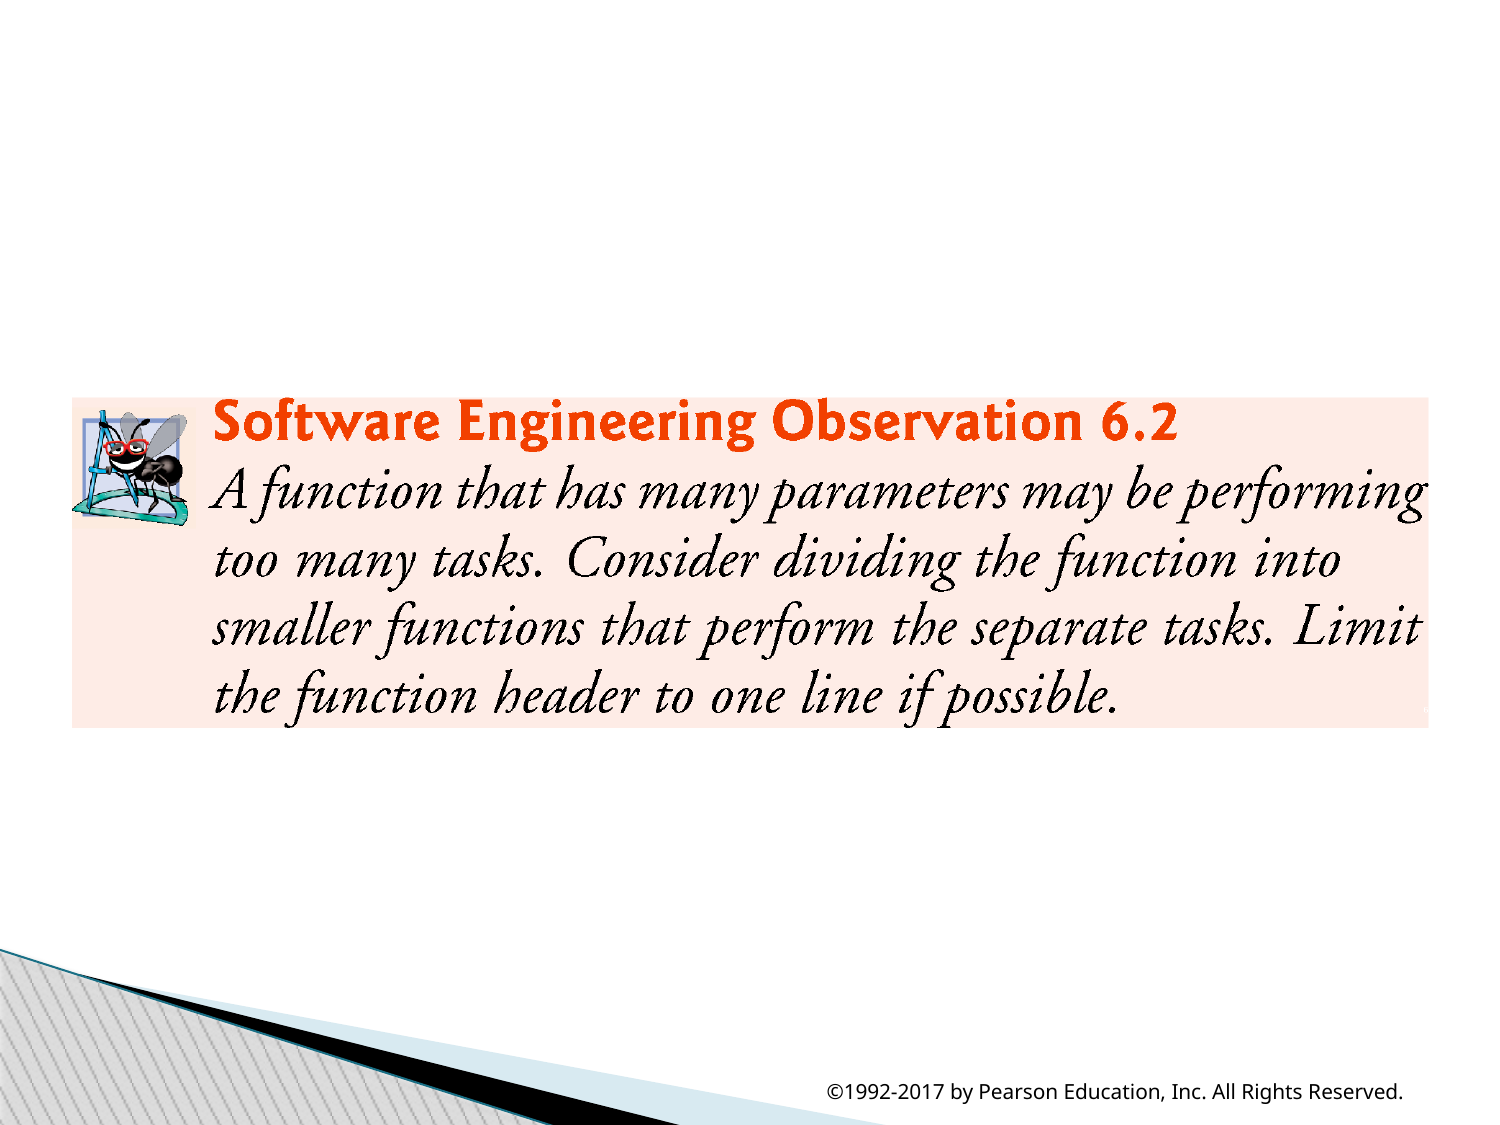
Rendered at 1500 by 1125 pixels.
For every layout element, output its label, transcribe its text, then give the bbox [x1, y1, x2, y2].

text_box ©1992-2017 by Pearson Education, Inc. All Rights Reserved. [649, 1051, 1419, 1112]
picture [0, 325, 1500, 800]
